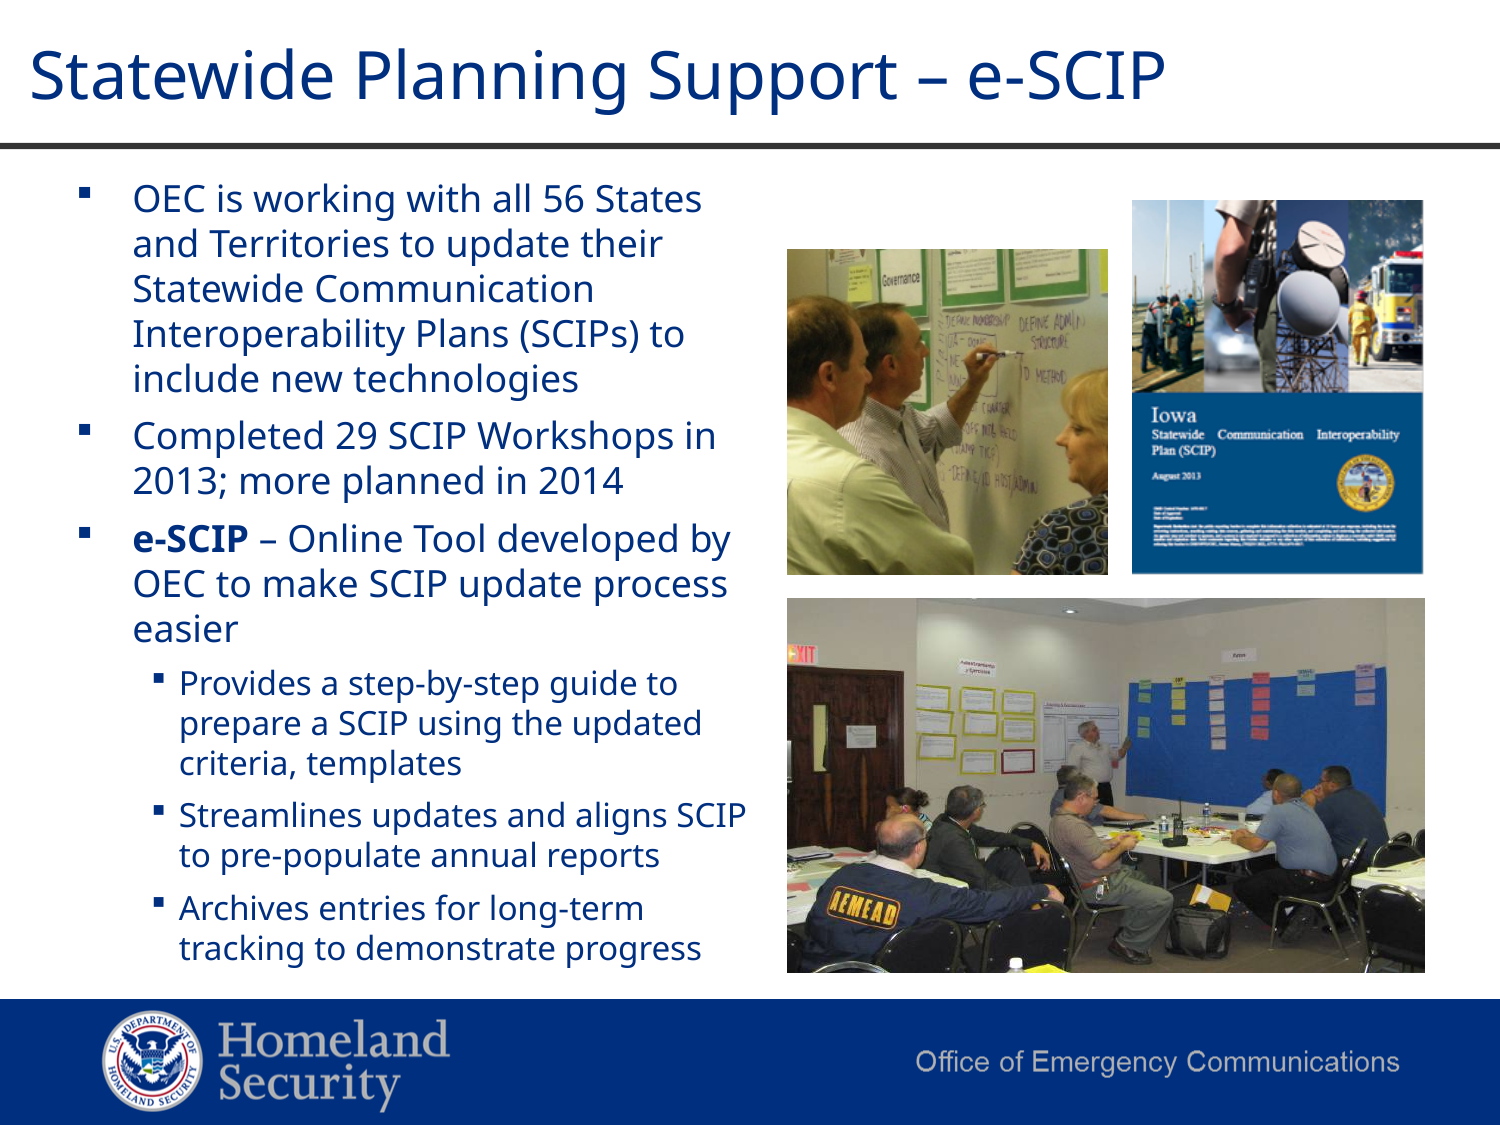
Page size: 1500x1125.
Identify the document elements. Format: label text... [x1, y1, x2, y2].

list OEC is working with all 56 States and Territories to update their Statewide Communication Interoperability Plans (SCIPs) to include new technologies Completed 29 SCIP Workshops in 2013; more planned in 2014 e-SCIP – Online Tool developed by OEC to make SCIP update process easier Provides a step-by-step guide to prepare a SCIP using the updated criteria, templates Streamlines updates and aligns SCIP to pre-populate annual reports Archives entries for long-term tracking to demonstrate progress [60, 166, 766, 988]
picture [1131, 199, 1426, 576]
title Statewide Planning Support – e-SCIP [14, 0, 1500, 160]
picture [787, 597, 1426, 974]
picture [787, 249, 1108, 575]
picture [0, 999, 1500, 1125]
